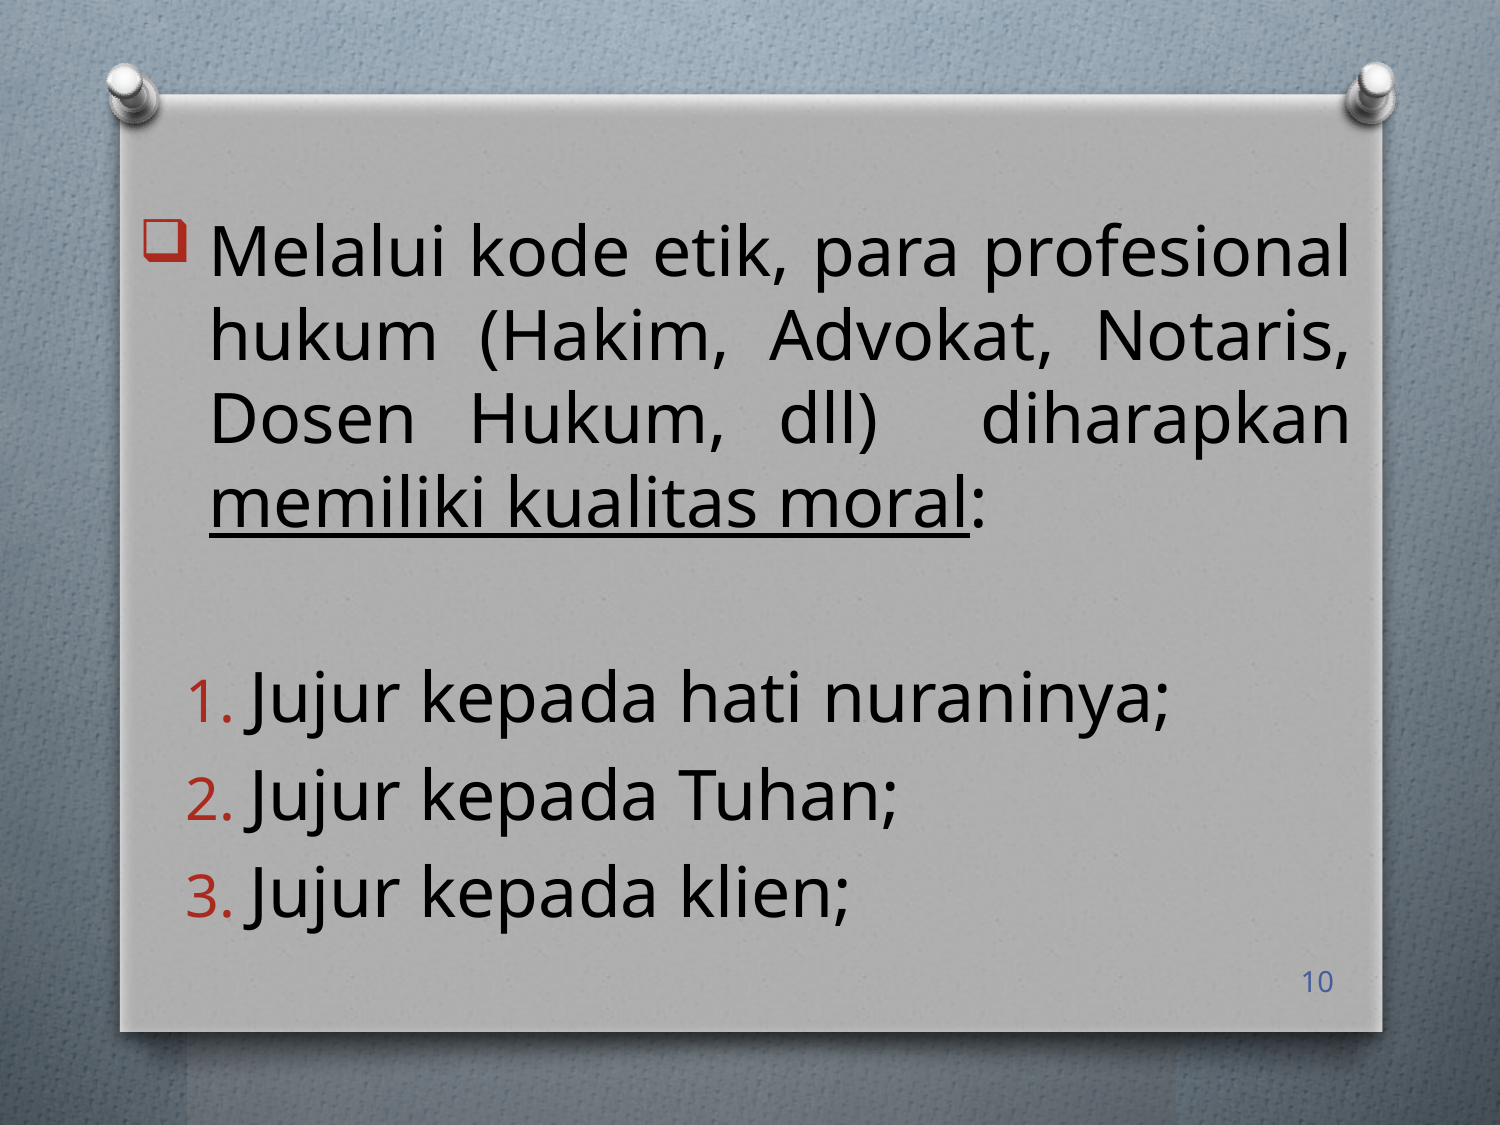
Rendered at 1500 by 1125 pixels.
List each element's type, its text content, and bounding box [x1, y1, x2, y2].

picture [75, 29, 198, 153]
list Melalui kode etik, para profesional hukum (Hakim, Advokat, Notaris, Dosen Hukum, dll) diharapkan memiliki kualitas moral: Jujur kepada hati nuraninya; Jujur kepada Tuhan; Jujur kepada klien; [123, 199, 1369, 1005]
picture [1317, 35, 1439, 156]
slide_number 10 [1258, 952, 1350, 1013]
